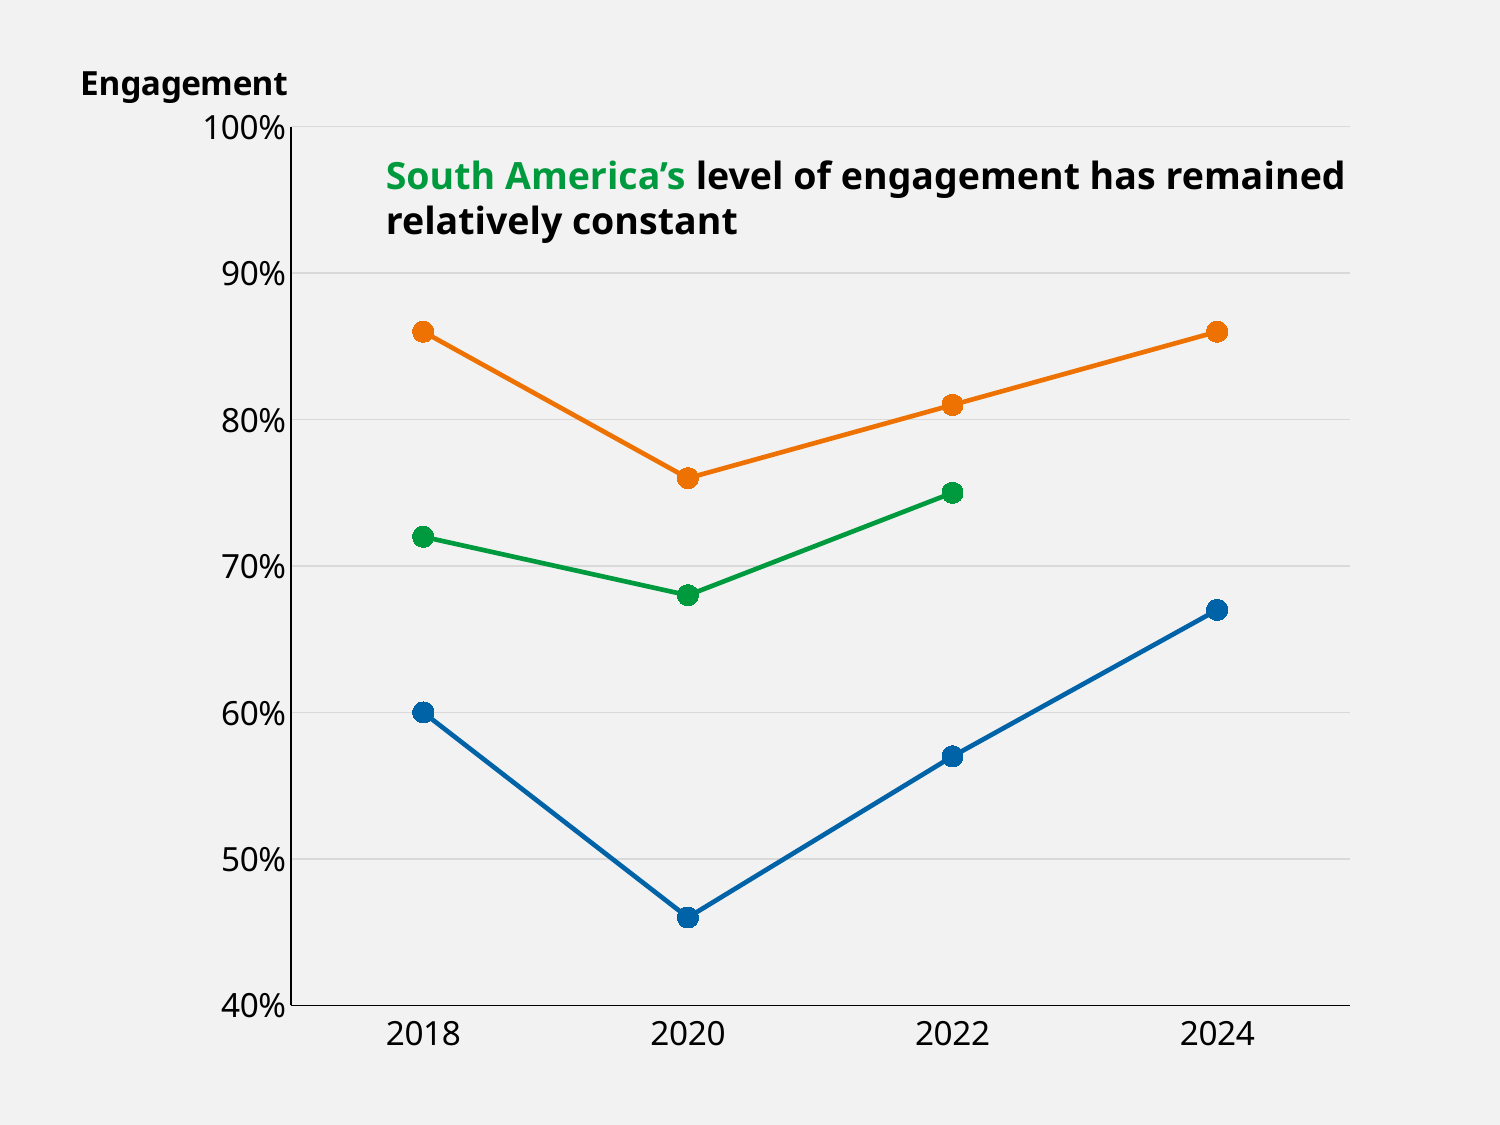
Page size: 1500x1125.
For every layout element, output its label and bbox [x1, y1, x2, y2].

chart [52, 30, 1374, 1082]
